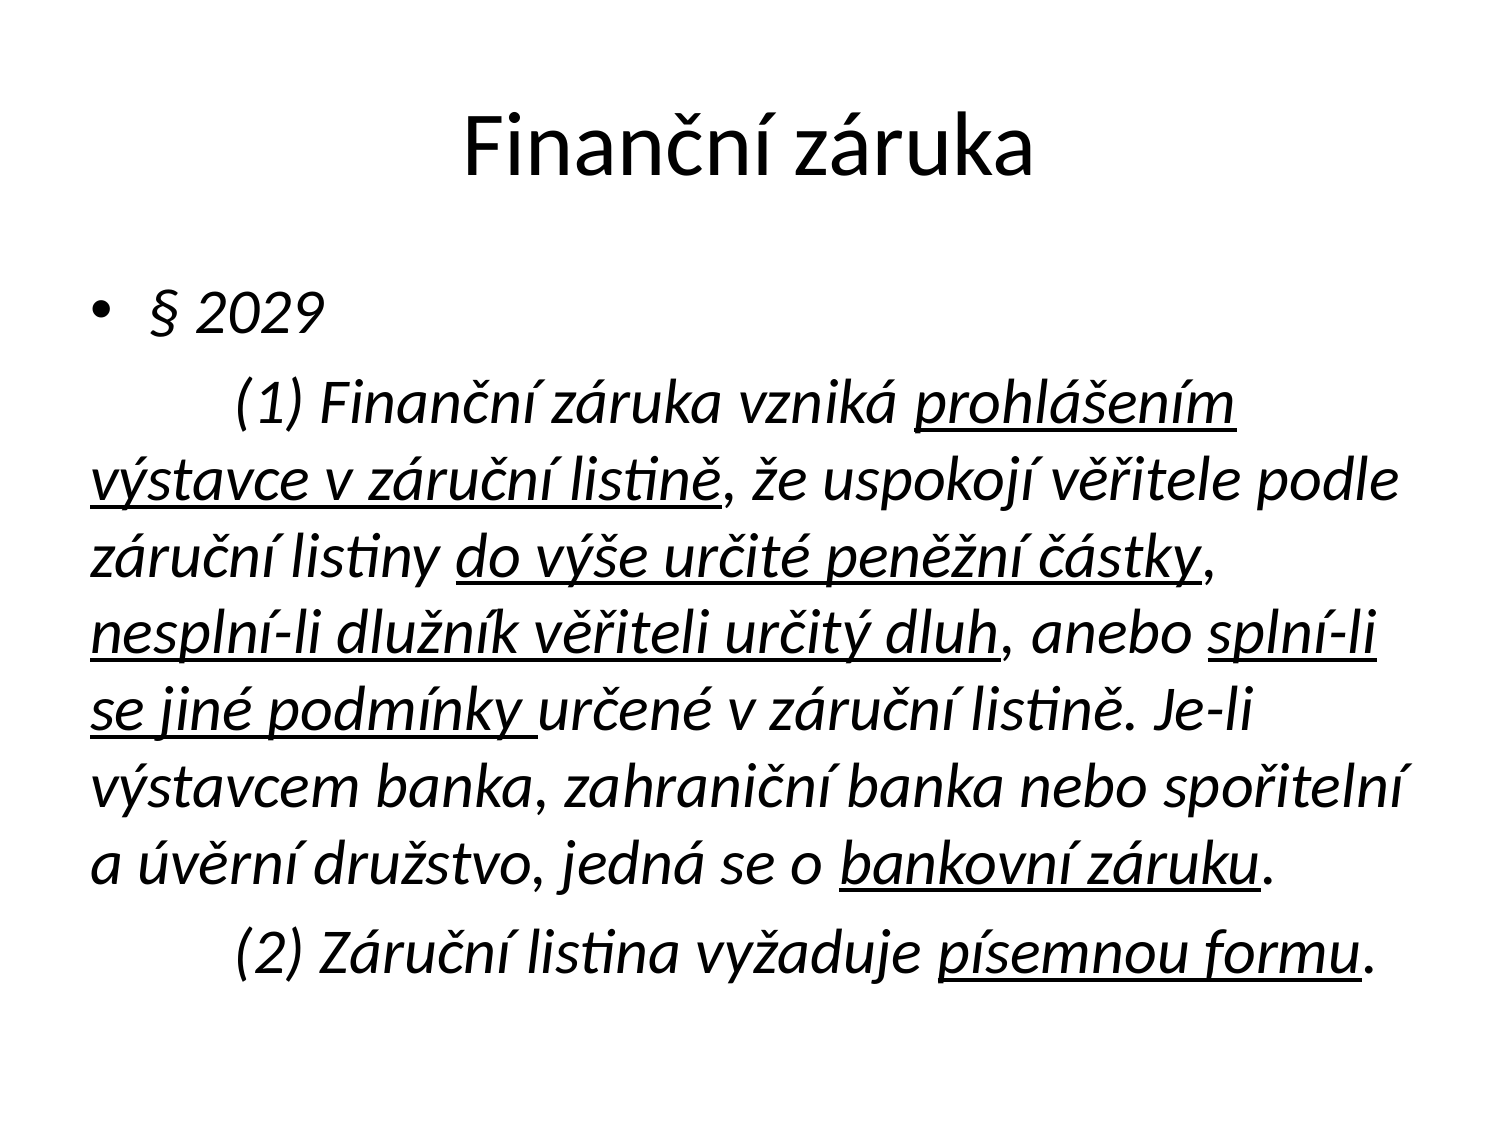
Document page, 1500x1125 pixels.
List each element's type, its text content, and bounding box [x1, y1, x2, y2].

list § 2029 (1) Finanční záruka vzniká prohlášením výstavce v záruční listině, že uspokojí věřitele podle záruční listiny do výše určité peněžní částky, nesplní-li dlužník věřiteli určitý dluh, anebo splní-li se jiné podmínky určené v záruční listině. Je-li výstavcem banka, zahraniční banka nebo spořitelní a úvěrní družstvo, jedná se o bankovní záruku. (2) Záruční listina vyžaduje písemnou formu. [75, 262, 1425, 1005]
title Finanční záruka [75, 45, 1425, 233]
